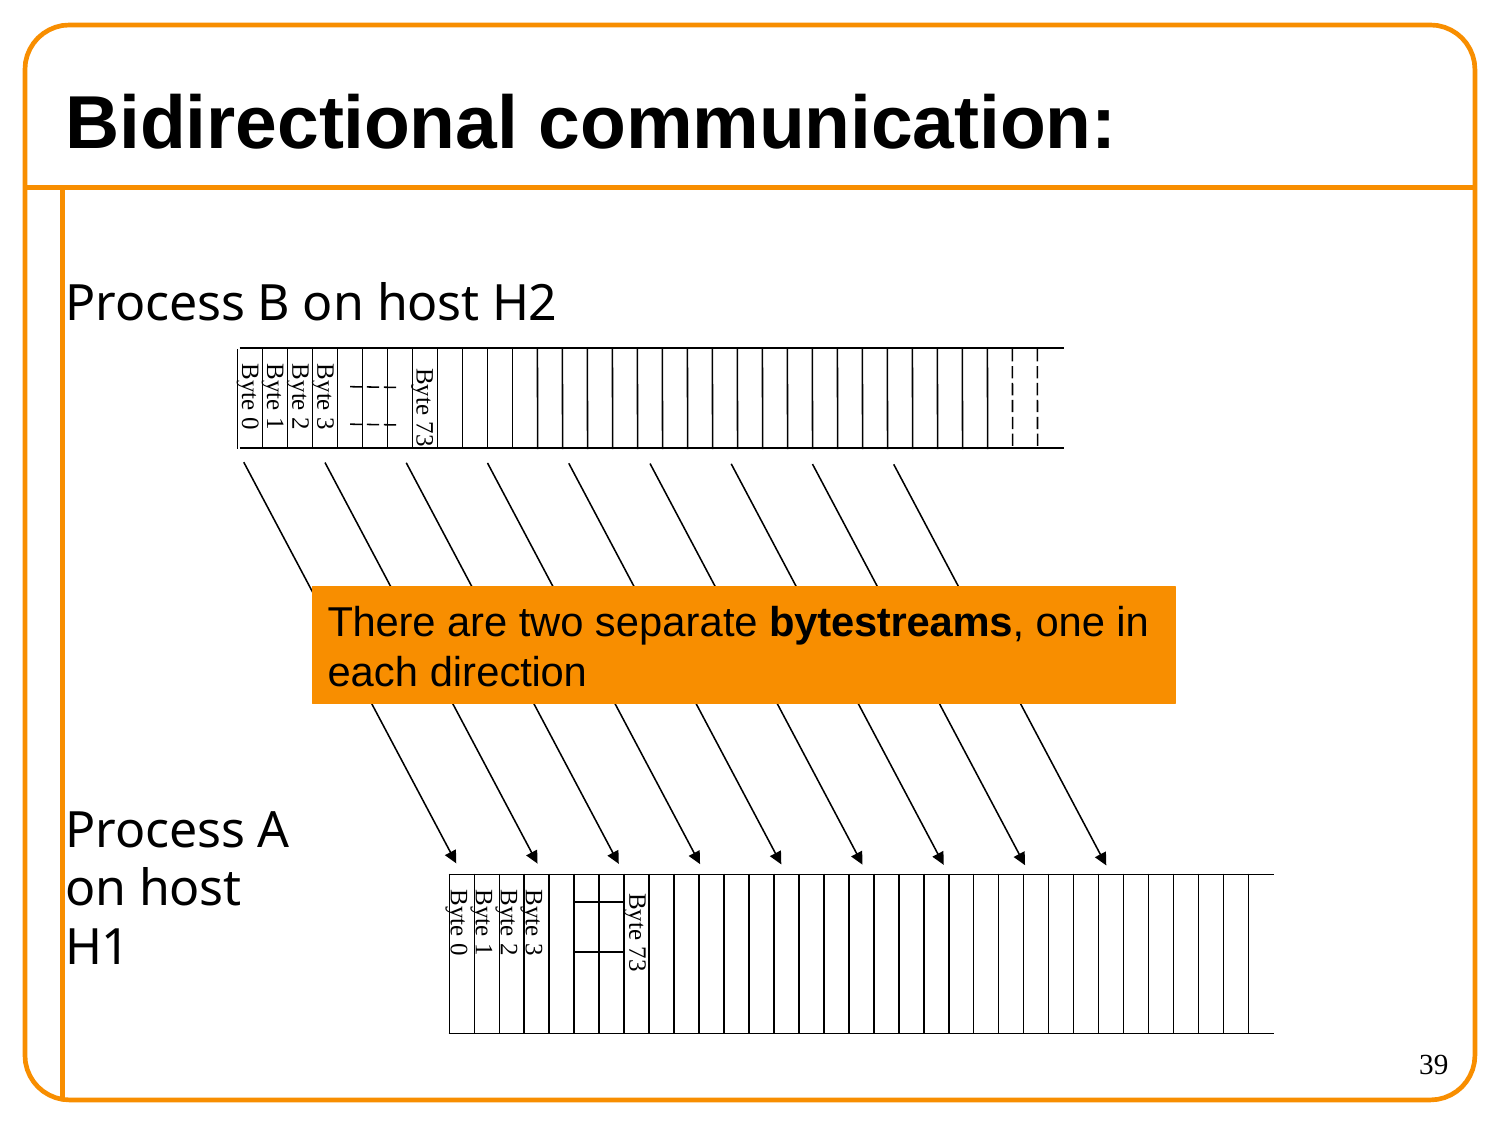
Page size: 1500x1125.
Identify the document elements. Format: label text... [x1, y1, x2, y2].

table_header [625, 875, 648, 902]
text_box There are two separate bytestreams, one in each direction Process A on host H1 [62, 595, 1154, 917]
table_header [900, 875, 923, 1033]
slide_number 39 [1415, 1044, 1453, 1082]
table_header Byte 3 [525, 875, 548, 1033]
text_box [312, 586, 1175, 704]
table_header [675, 875, 698, 1033]
title Bidirectional communication: [62, 73, 1437, 169]
table_header [800, 875, 823, 1033]
table_header [550, 875, 573, 1033]
table_header [950, 875, 973, 1033]
table_header [1224, 875, 1248, 1033]
table_cell [600, 903, 623, 951]
table_header [1149, 875, 1173, 1033]
table_header [825, 875, 848, 1033]
table_header Byte 1 [475, 875, 499, 1033]
table_header [1024, 875, 1048, 1033]
table_header [775, 875, 798, 1033]
table_header [875, 875, 898, 1033]
table_header [750, 875, 773, 1033]
table_header [850, 875, 873, 1033]
table_header [925, 875, 948, 1033]
table_cell [575, 903, 598, 951]
table_header [700, 875, 723, 1033]
table_header [1249, 875, 1274, 1033]
table_cell [625, 902, 648, 952]
text_box [24, 24, 1475, 1100]
table_header [1099, 875, 1123, 1033]
table_header [974, 875, 998, 1033]
text_box Byte 3 Byte 2 Byte 1 Byte 0 [234, 361, 343, 432]
table_header [725, 875, 748, 1033]
table_header [1074, 875, 1098, 1033]
table_header [1124, 875, 1148, 1033]
table_header [1174, 875, 1198, 1033]
text_box Process B on host H2 [62, 269, 561, 333]
table_header [575, 875, 598, 901]
table_cell [600, 953, 623, 1033]
table_header [1049, 875, 1073, 1033]
table_cell [625, 952, 648, 1033]
table_cell [575, 953, 598, 1033]
table_header Byte 2 [500, 875, 523, 1033]
table_header [600, 875, 623, 901]
table_header [650, 875, 673, 1033]
table_header [999, 875, 1023, 1033]
text_box Byte 73 [409, 366, 442, 449]
table_header Byte 0 [450, 875, 474, 1033]
table_header [1199, 875, 1223, 1033]
